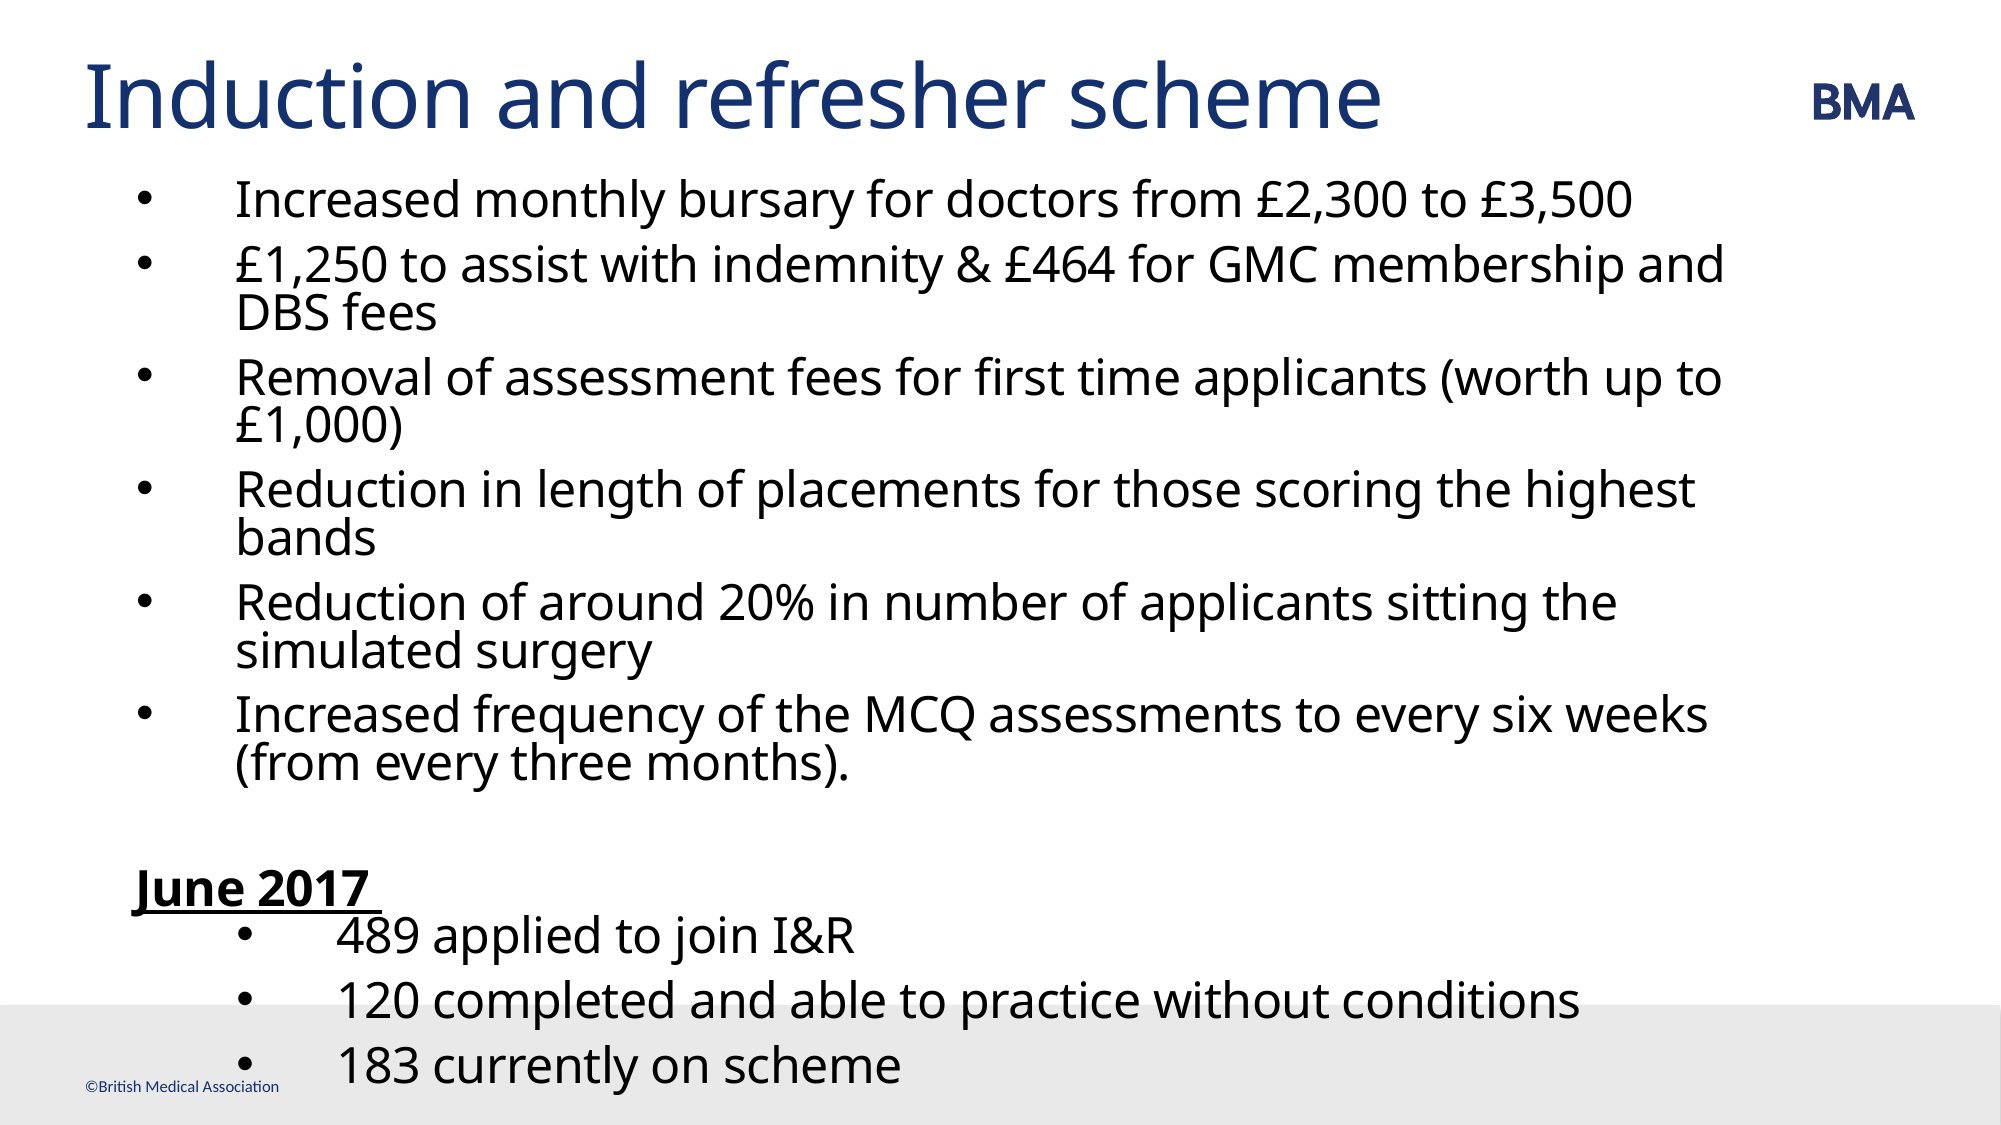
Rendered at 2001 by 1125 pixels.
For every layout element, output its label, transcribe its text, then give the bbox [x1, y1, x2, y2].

list Increased monthly bursary for doctors from £2,300 to £3,500 £1,250 to assist with indemnity & £464 for GMC membership and DBS fees Removal of assessment fees for first time applicants (worth up to £1,000) Reduction in length of placements for those scoring the highest bands Reduction of around 20% in number of applicants sitting the simulated surgery Increased frequency of the MCQ assessments to every six weeks (from every three months). June 2017 489 applied to join I&R 120 completed and able to practice without conditions 183 currently on scheme *Further review of scheme expected this autumn [84, 179, 1806, 910]
title Induction and refresher scheme [84, 52, 1631, 161]
